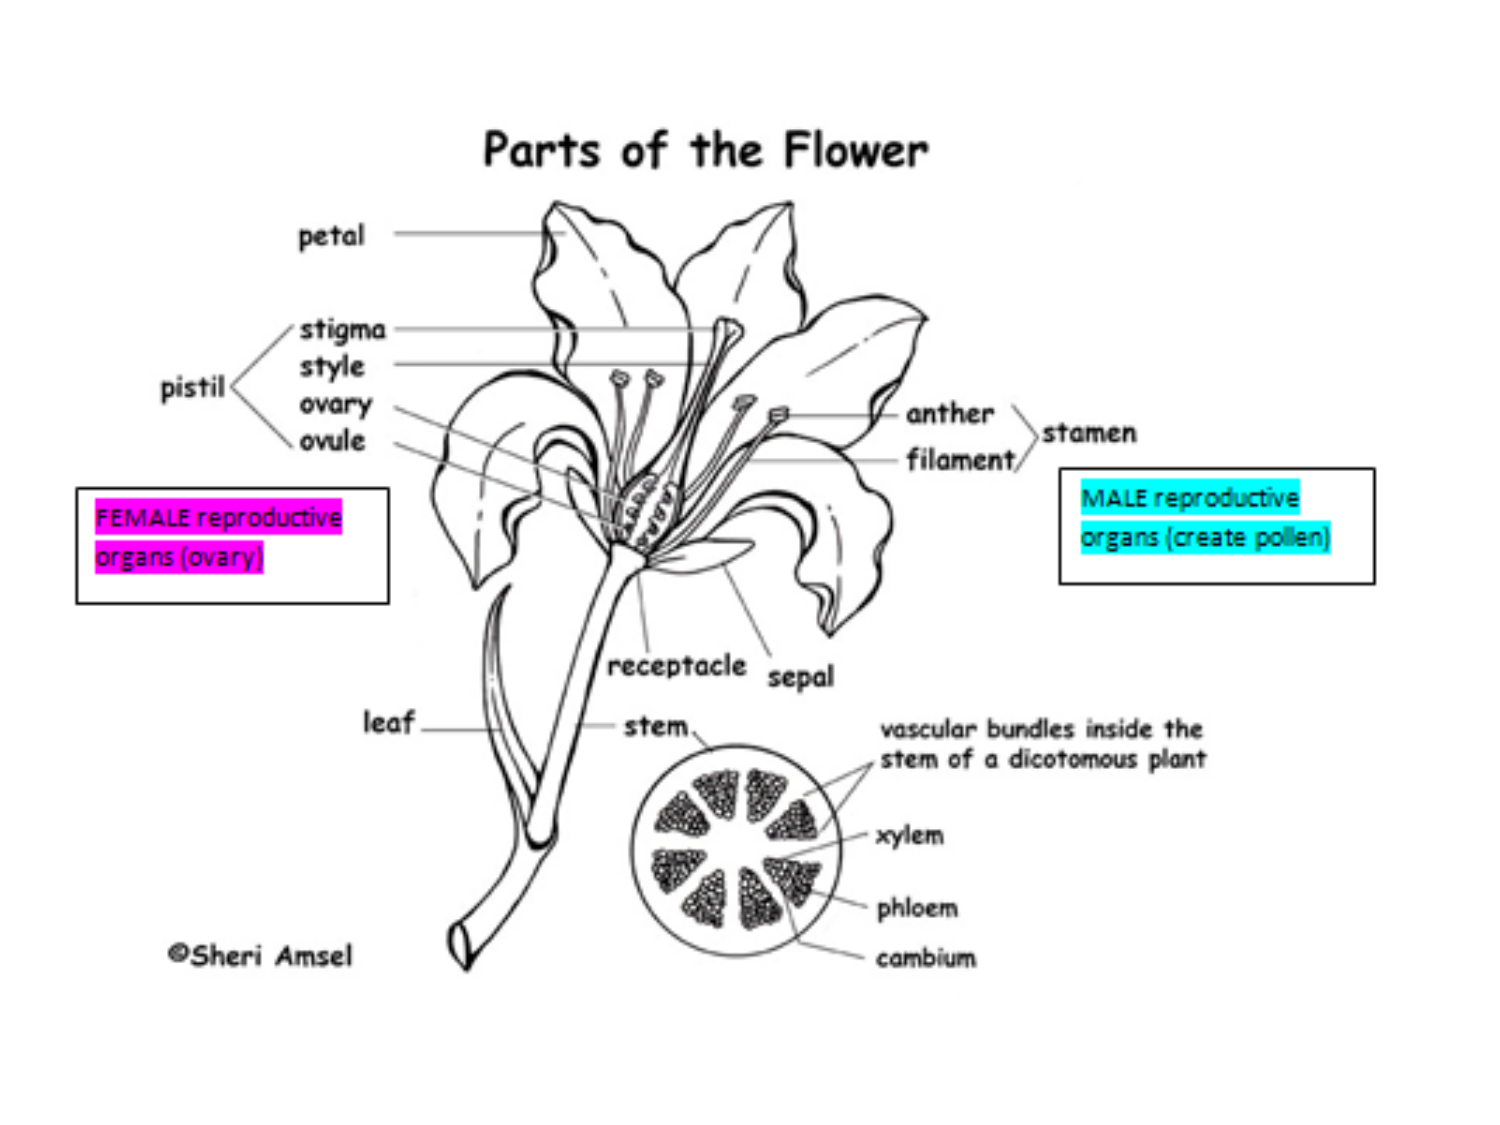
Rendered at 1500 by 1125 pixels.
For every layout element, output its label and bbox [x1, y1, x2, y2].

list [37, 24, 1476, 1065]
